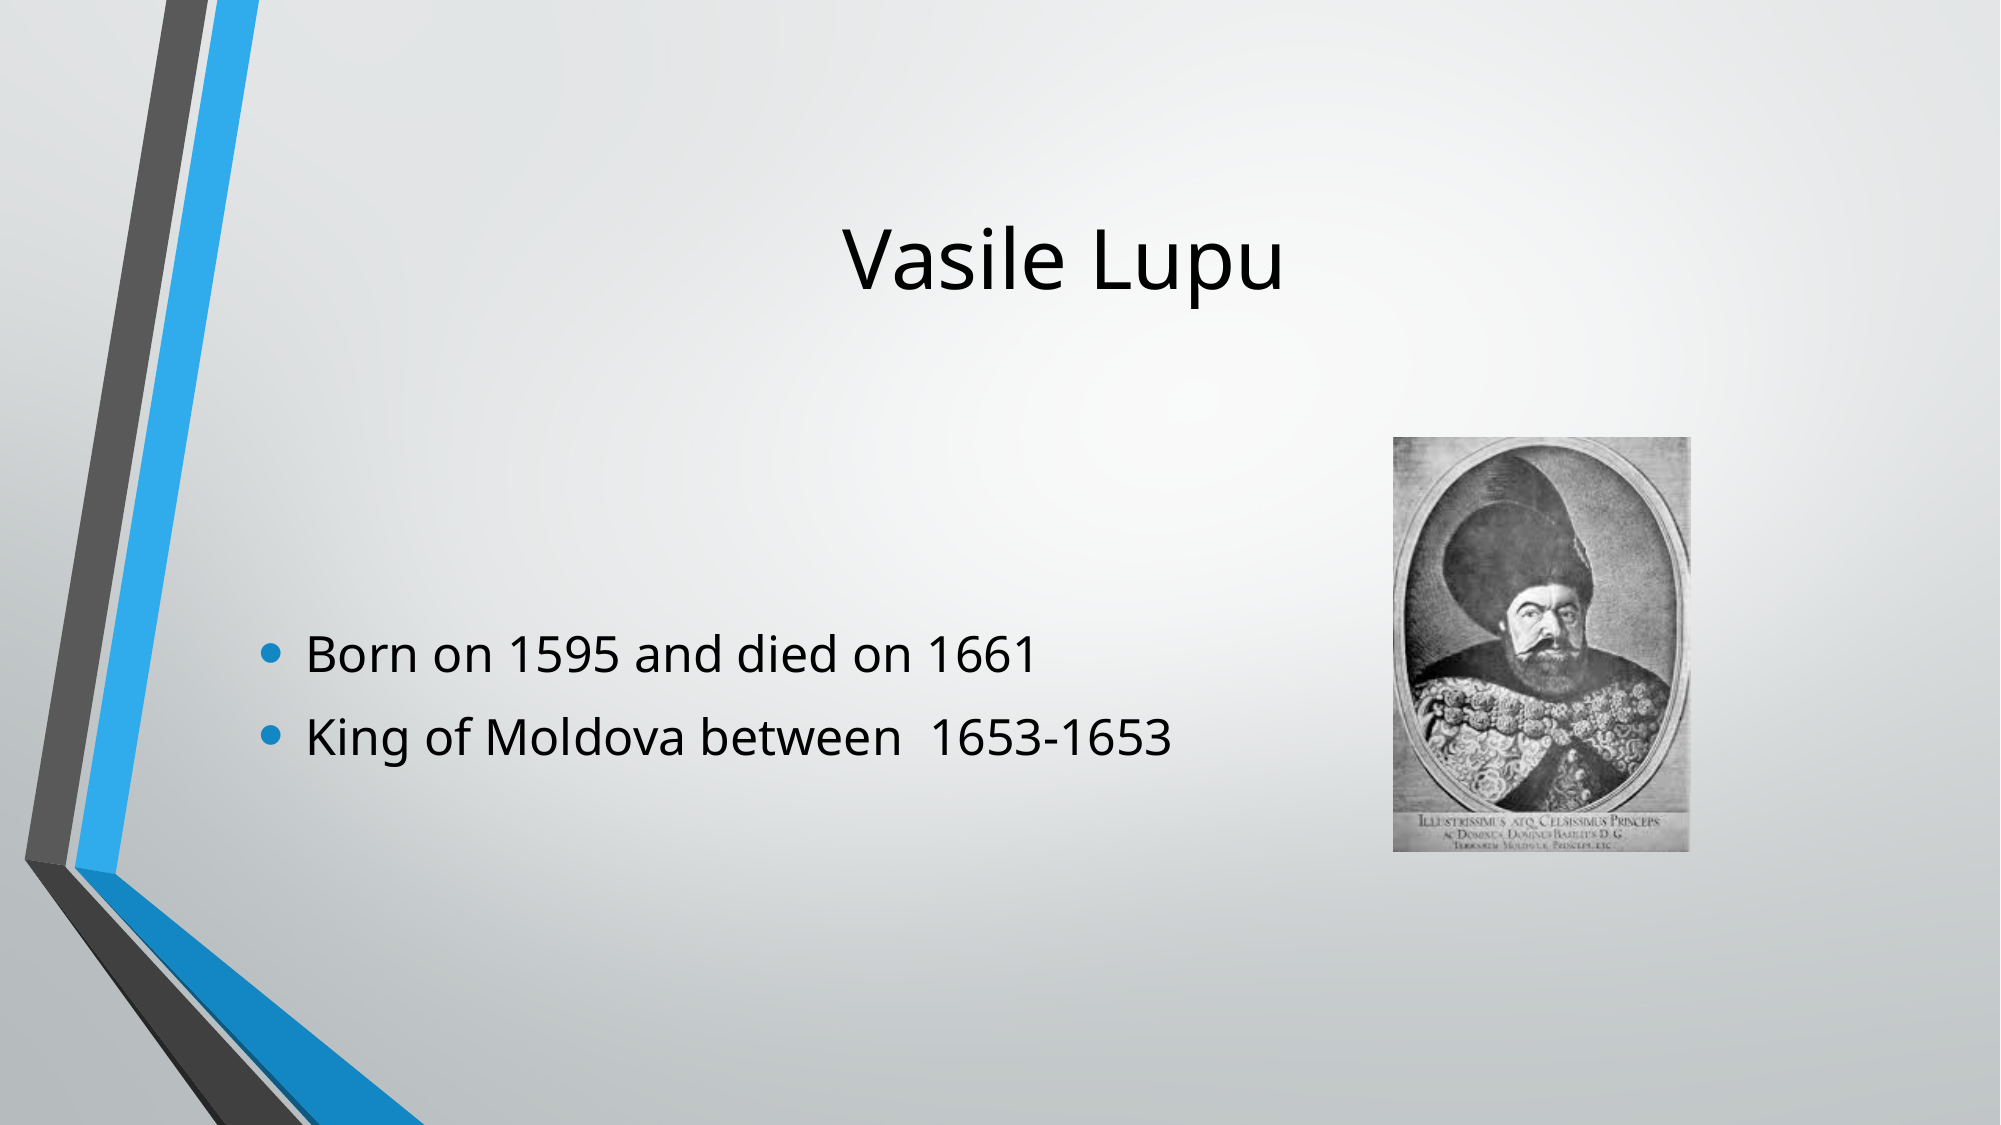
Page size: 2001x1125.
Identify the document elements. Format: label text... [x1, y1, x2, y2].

title Vasile Lupu [243, 112, 1887, 400]
list Born on 1595 and died on 1661 King of Moldova between 1653-1653 [243, 437, 1887, 950]
picture [1393, 437, 1691, 852]
